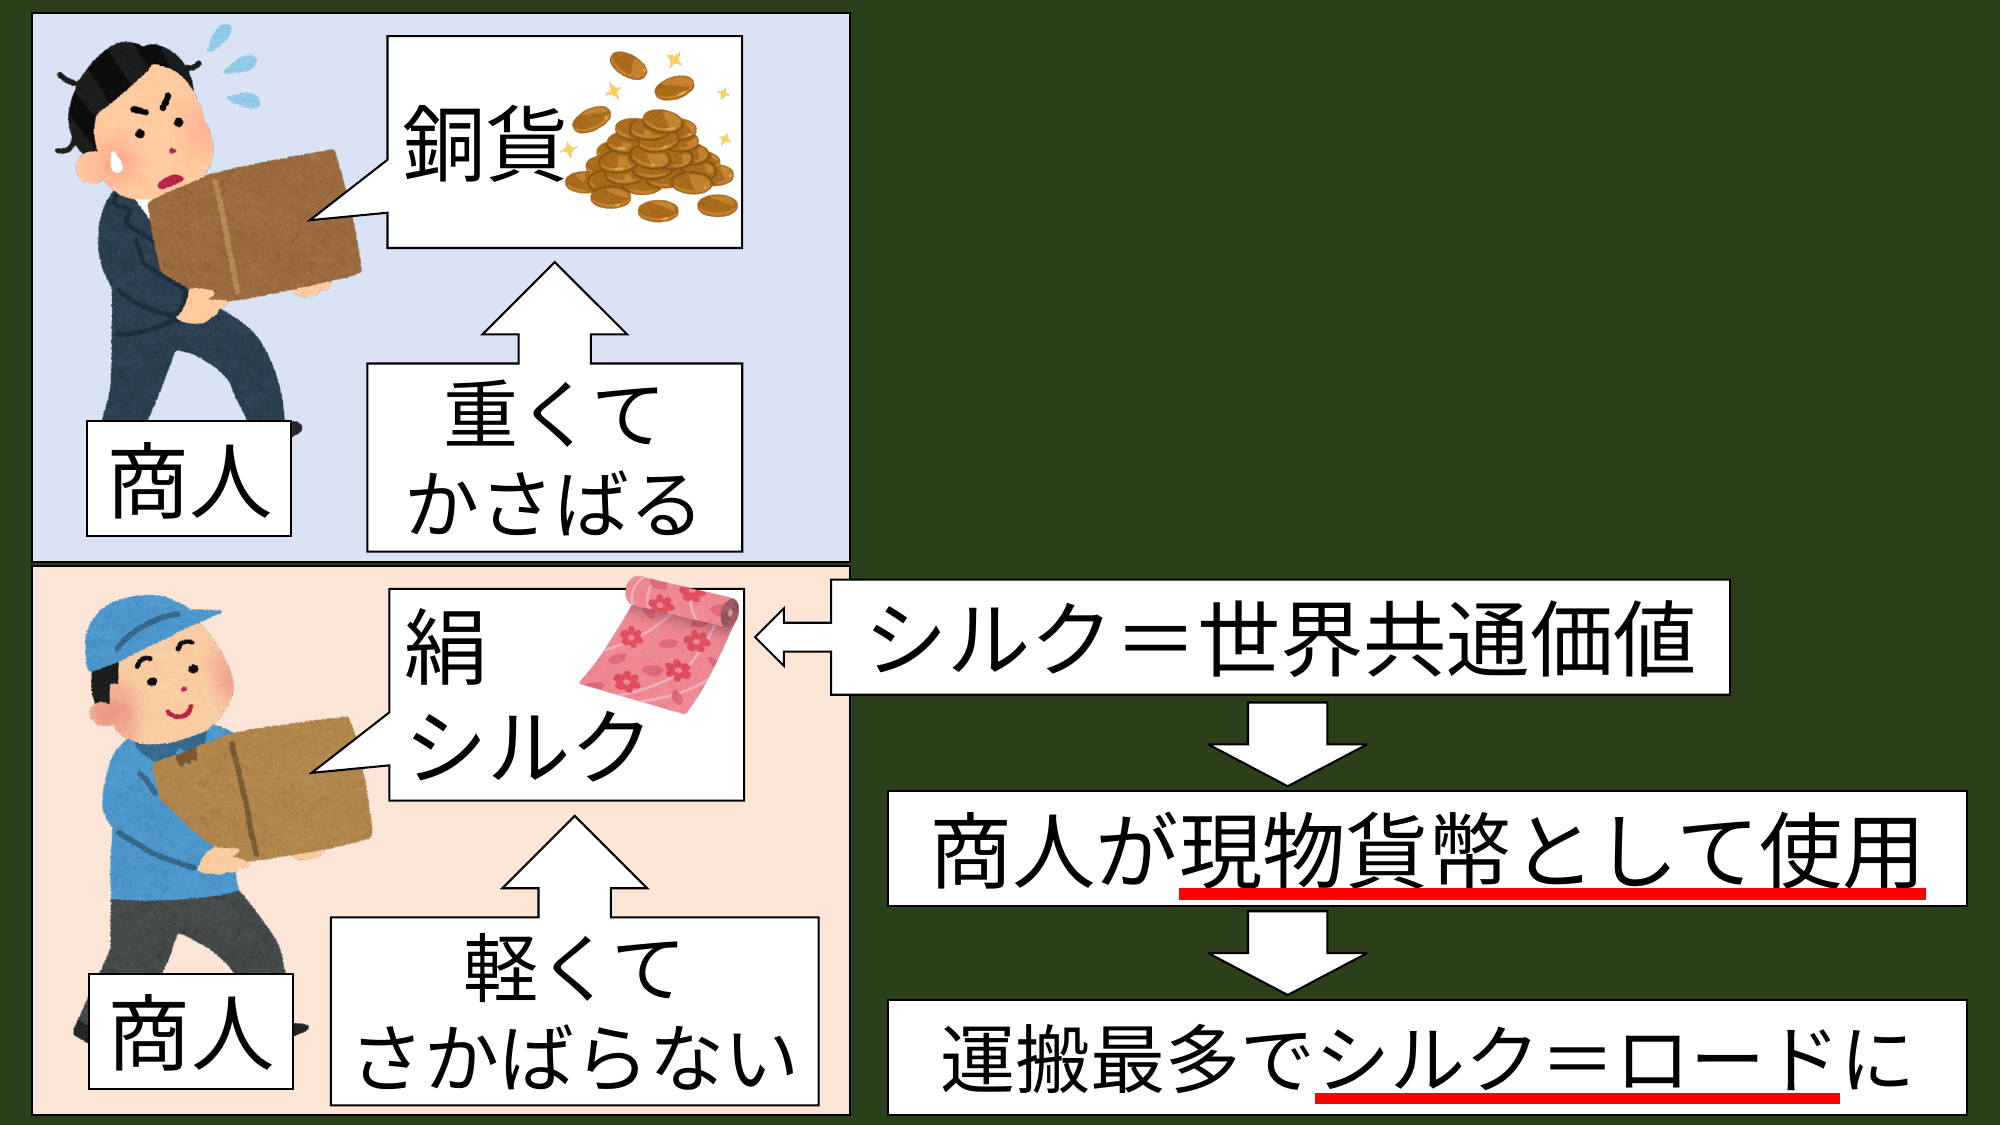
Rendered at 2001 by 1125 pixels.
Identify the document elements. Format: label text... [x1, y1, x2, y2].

text_box シルク＝世界共通価値 [753, 578, 1732, 696]
text_box 絹 シルク [388, 587, 746, 802]
picture [3, 588, 399, 1063]
text_box 商人が現物貨幣として使用 [887, 790, 1968, 907]
text_box [31, 565, 851, 1116]
picture [574, 565, 745, 723]
text_box [1207, 910, 1368, 997]
text_box 運搬最多でシルク＝ロードに [887, 999, 1968, 1116]
text_box [1207, 701, 1368, 788]
text_box 商人 [86, 479, 292, 537]
picture [0, 13, 421, 479]
text_box [31, 12, 851, 563]
picture [558, 45, 743, 230]
text_box 商人 [88, 1063, 294, 1090]
text_box 重くて かさばる [366, 260, 744, 553]
text_box 軽くて さかばらない [329, 814, 820, 1107]
text_box 銅貨 [421, 35, 744, 250]
